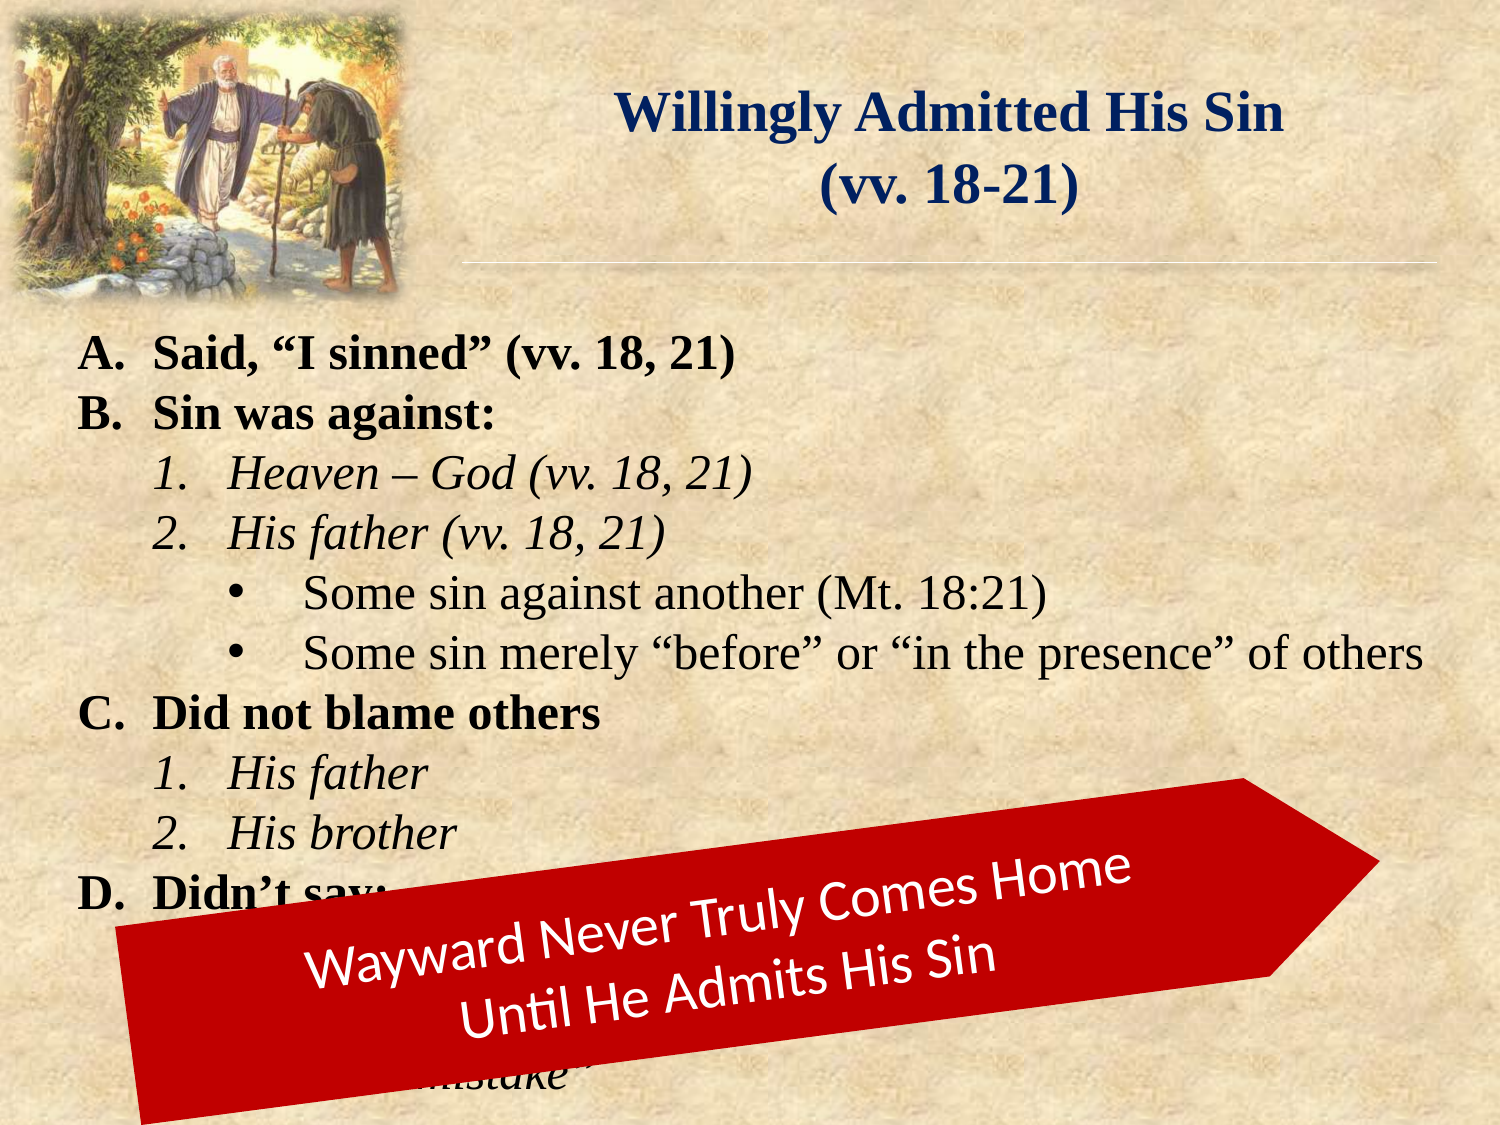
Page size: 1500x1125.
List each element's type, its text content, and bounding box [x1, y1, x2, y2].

text_box Willingly Admitted His Sin (vv. 18-21) [399, 62, 1500, 223]
text_box Wayward Never Truly Comes Home Until He Admits His Sin [113, 776, 1382, 1125]
picture [0, 0, 1500, 1125]
text_box Said, “I sinned” (vv. 18, 21) Sin was against: Heaven – God (vv. 18, 21) His father (vv. 18, 21) Some sin against another (Mt. 18:21) Some sin merely “before” or “in the presence” of others Did not blame others His father His brother Didn’t say: “Could have done better” “Shouldn’t have left” “Make a mistake” [62, 312, 1463, 1108]
